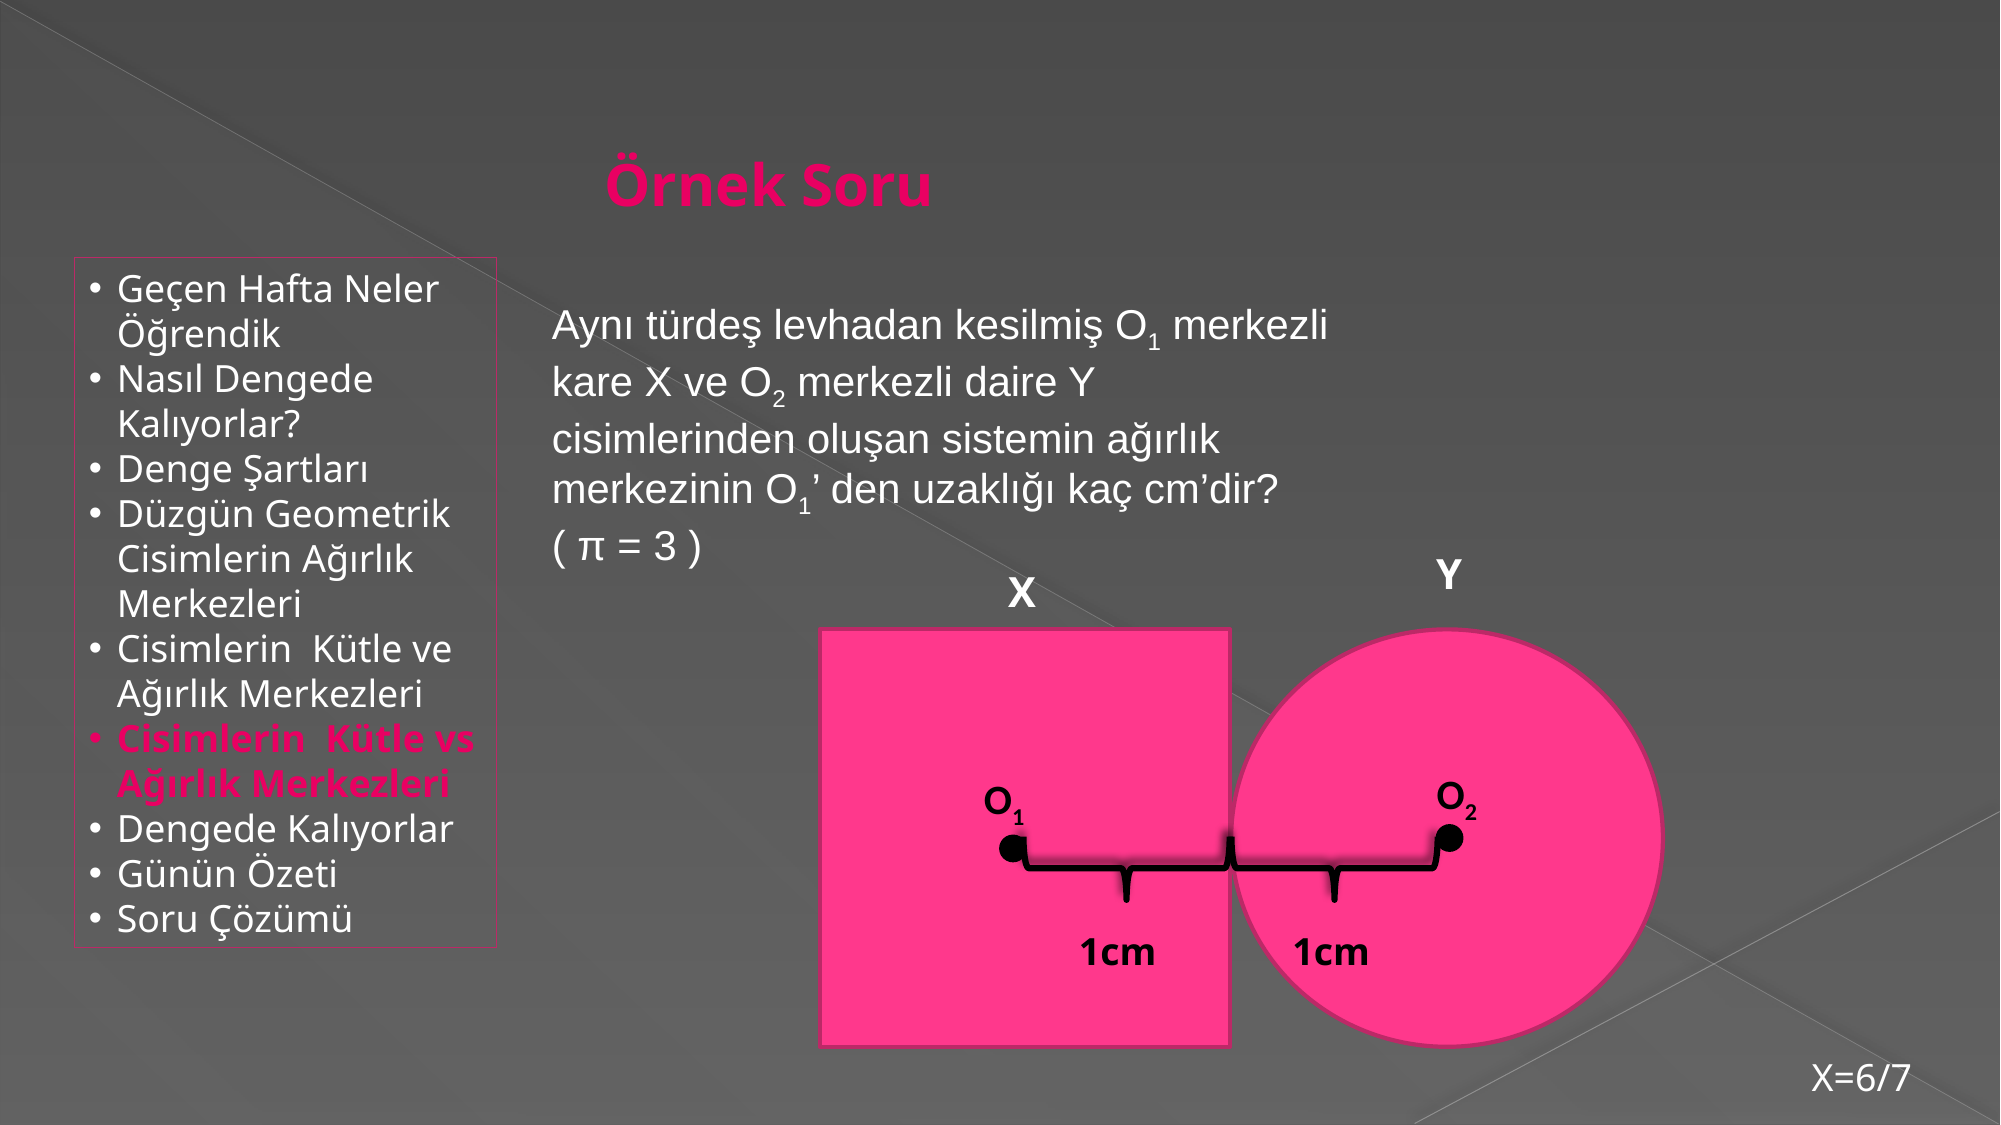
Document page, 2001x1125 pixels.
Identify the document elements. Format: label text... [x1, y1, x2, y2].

text_box O1 [950, 765, 1145, 838]
text_box Aynı türdeş levhadan kesilmiş O1 merkezli kare X ve O2 merkezli daire Y cisimlerinden oluşan sistemin ağırlık merkezinin O1’ den uzaklığı kaç cm’dir? ( π = 3 ) [537, 290, 1364, 577]
text_box [1435, 824, 1464, 852]
text_box [999, 834, 1027, 863]
text_box 1cm 1cm [1015, 920, 1491, 981]
text_box [818, 627, 1232, 1049]
text_box [1232, 627, 1650, 823]
text_box [1021, 836, 1229, 903]
text_box [1228, 836, 1441, 903]
text_box O2 [1421, 760, 1703, 833]
text_box Örnek Soru [589, 140, 1399, 226]
text_box X [994, 558, 1077, 624]
text_box Y [1421, 540, 1516, 606]
text_box X=6/7 [1796, 1046, 2000, 1107]
text_box [1232, 833, 1666, 1049]
text_box Geçen Hafta Neler Öğrendik Nasıl Dengede Kalıyorlar? Denge Şartları Düzgün Geometrik Cisimlerin Ağırlık Merkezleri Cisimlerin Kütle ve Ağırlık Merkezleri Cisimlerin Kütle vs Ağırlık Merkezleri Dengede Kalıyorlar Günün Özeti Soru Çözümü [74, 257, 497, 948]
